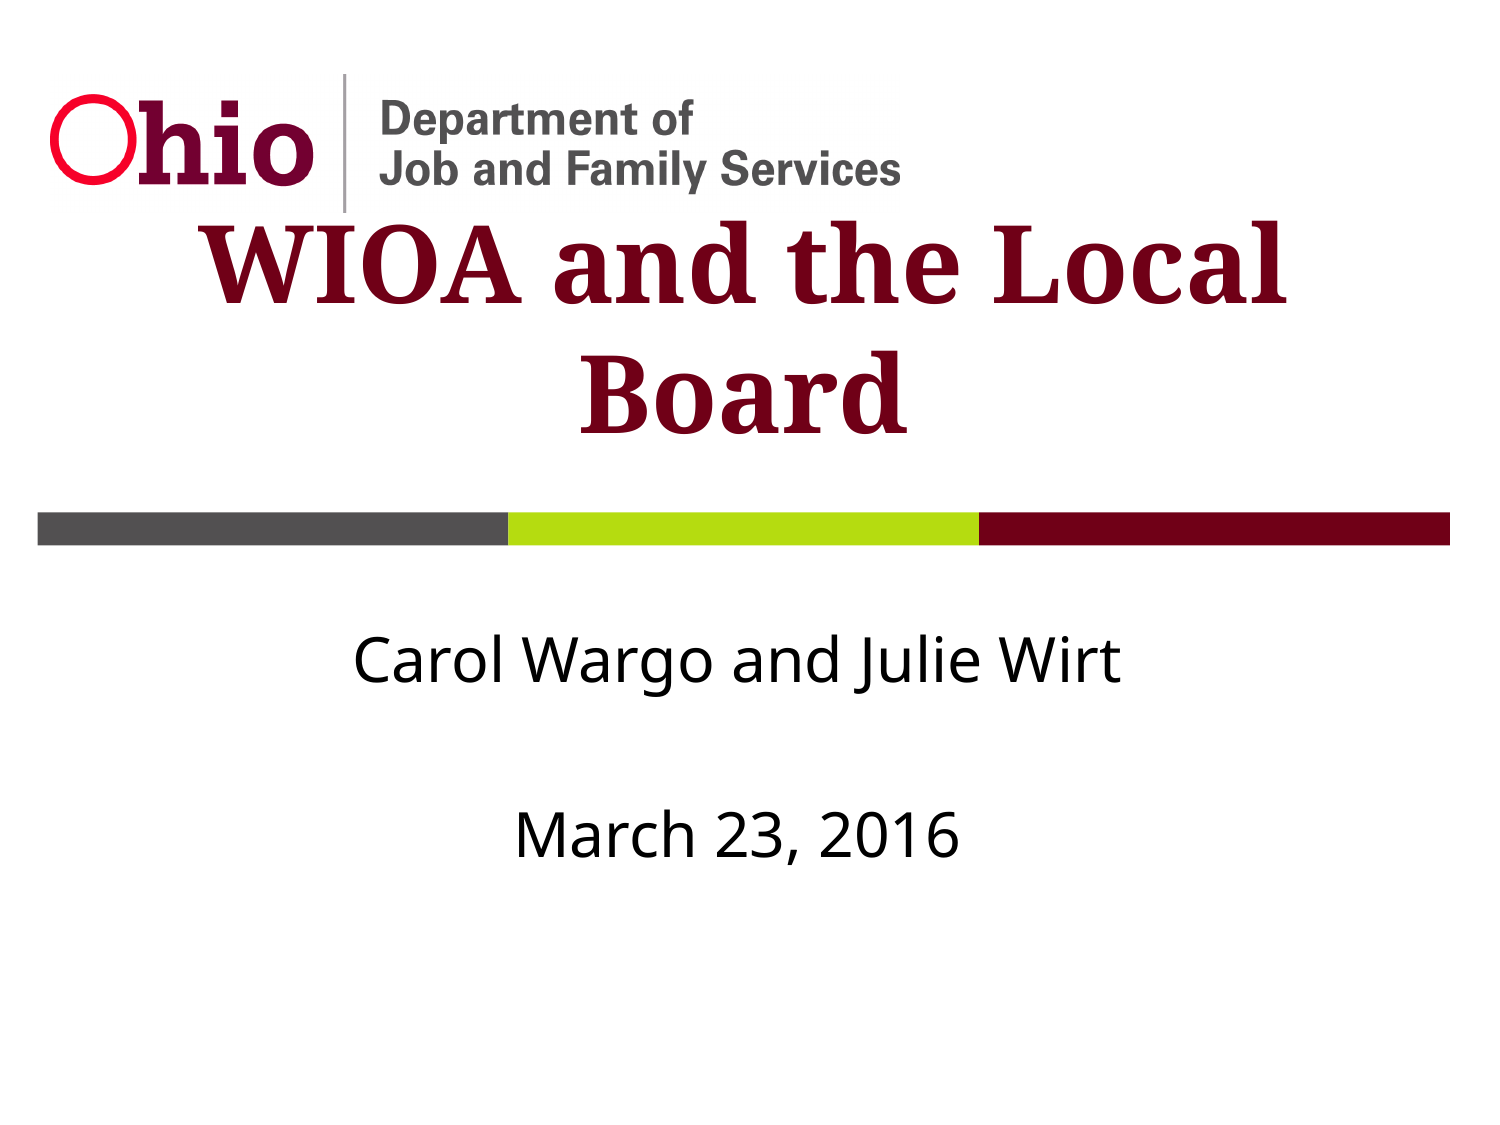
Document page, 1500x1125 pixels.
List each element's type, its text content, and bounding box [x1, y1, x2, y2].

title WIOA and the Local Board [37, 313, 1451, 463]
subtitle Carol Wargo and Julie Wirt March 23, 2016 [99, 612, 1376, 988]
picture [49, 74, 901, 213]
